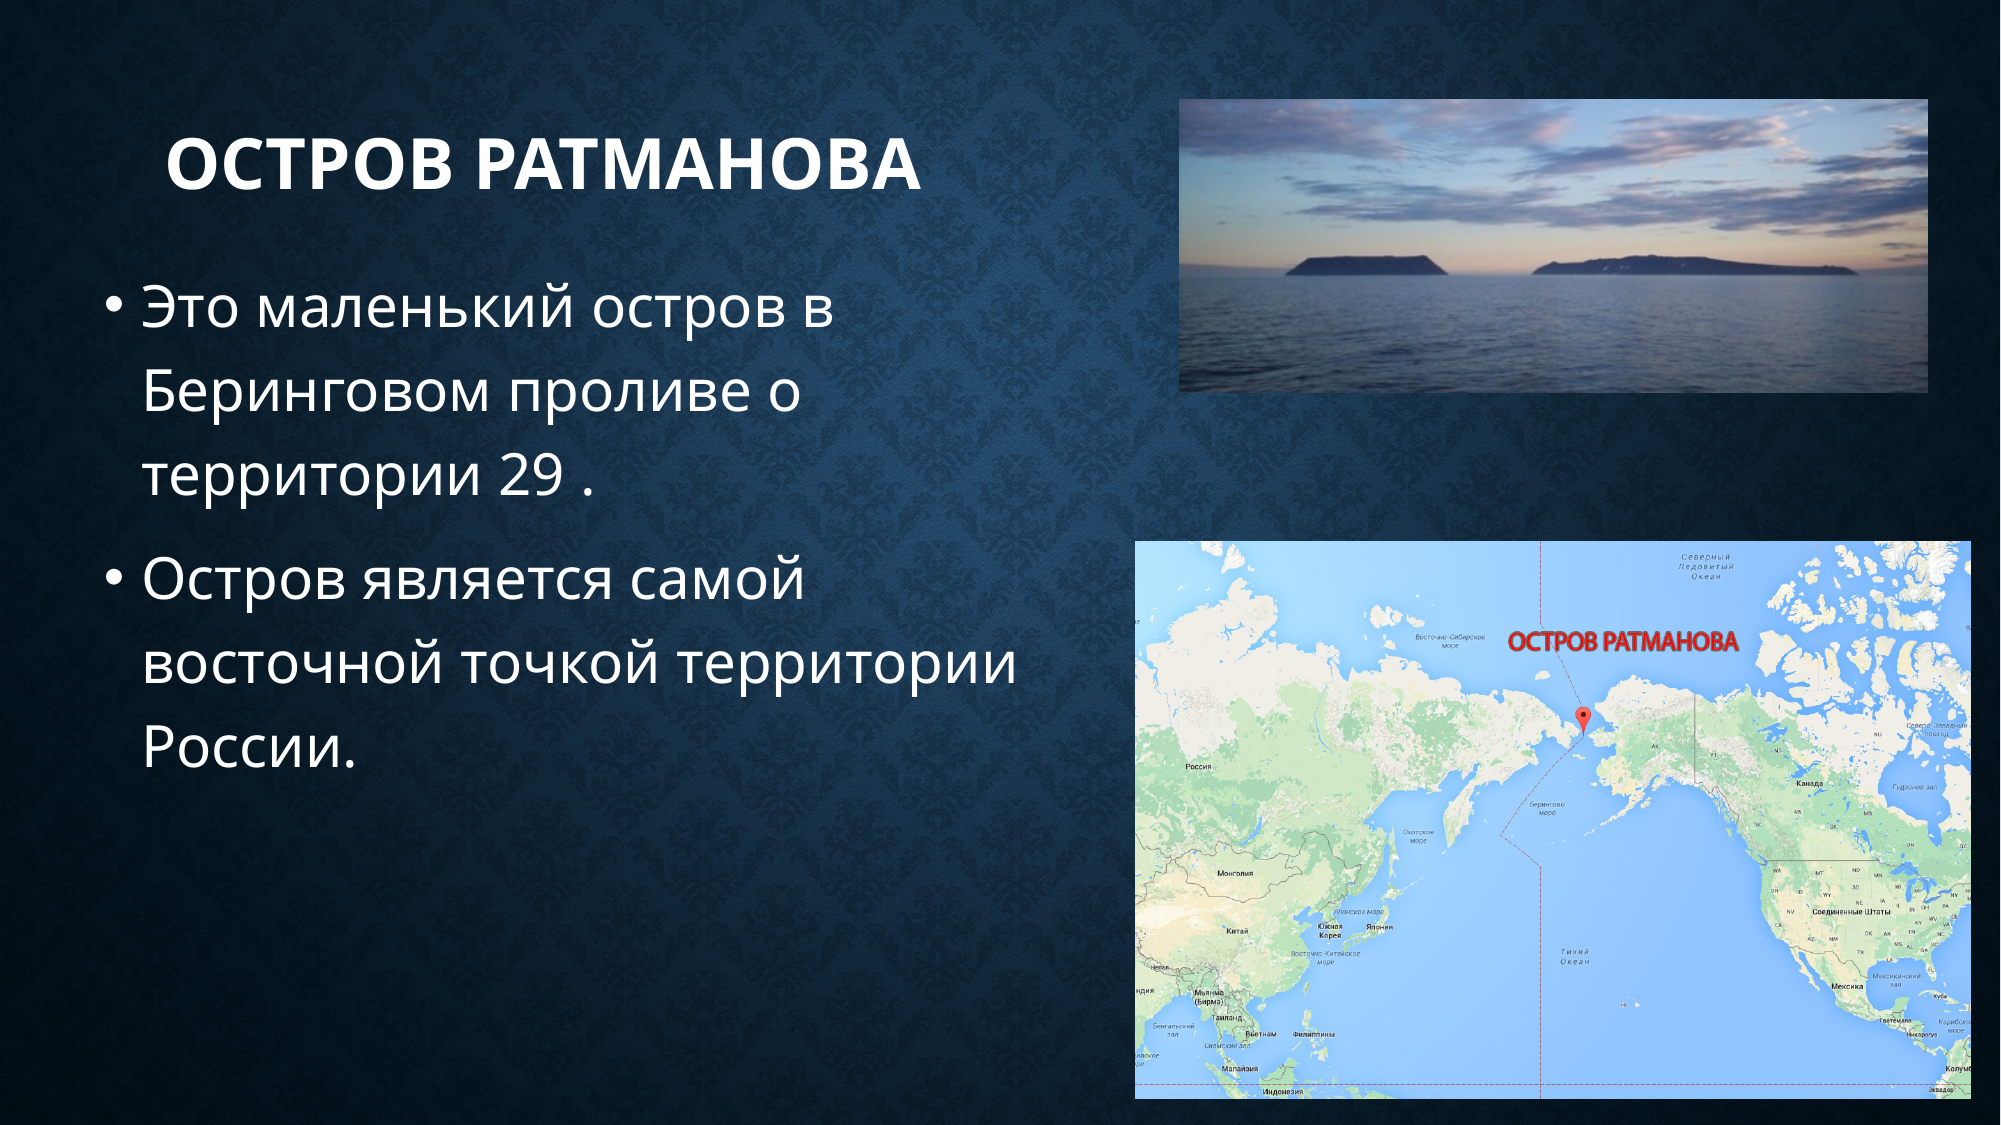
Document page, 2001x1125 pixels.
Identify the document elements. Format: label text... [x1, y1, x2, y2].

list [1134, 541, 1972, 1100]
title Остров Ратманова [149, 99, 1178, 318]
picture [1178, 99, 1928, 393]
